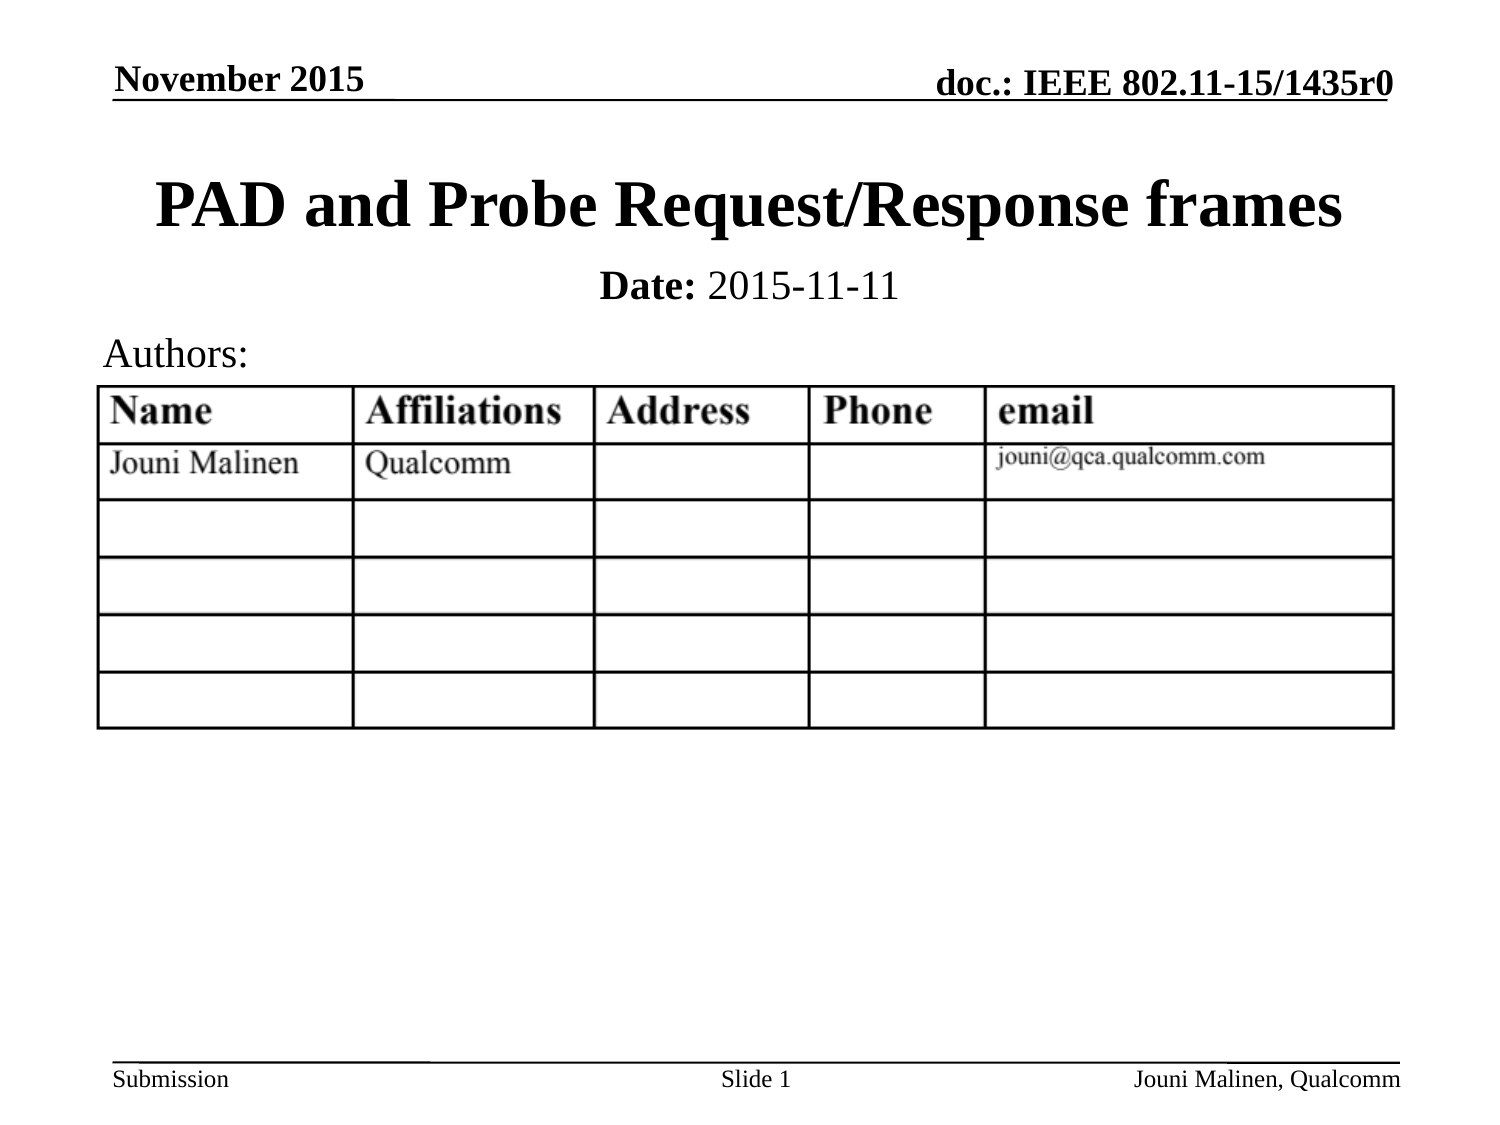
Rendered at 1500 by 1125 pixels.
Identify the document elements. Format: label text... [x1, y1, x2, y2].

footer Jouni Malinen, Qualcomm [902, 1061, 1402, 1093]
list Date: 2015-11-11 [112, 249, 1388, 316]
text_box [83, 385, 1422, 773]
title PAD and Probe Request/Response frames [112, 112, 1388, 249]
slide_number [114, 54, 493, 100]
text_box Authors: [87, 318, 325, 381]
slide_number Slide 1 [712, 1061, 800, 1123]
